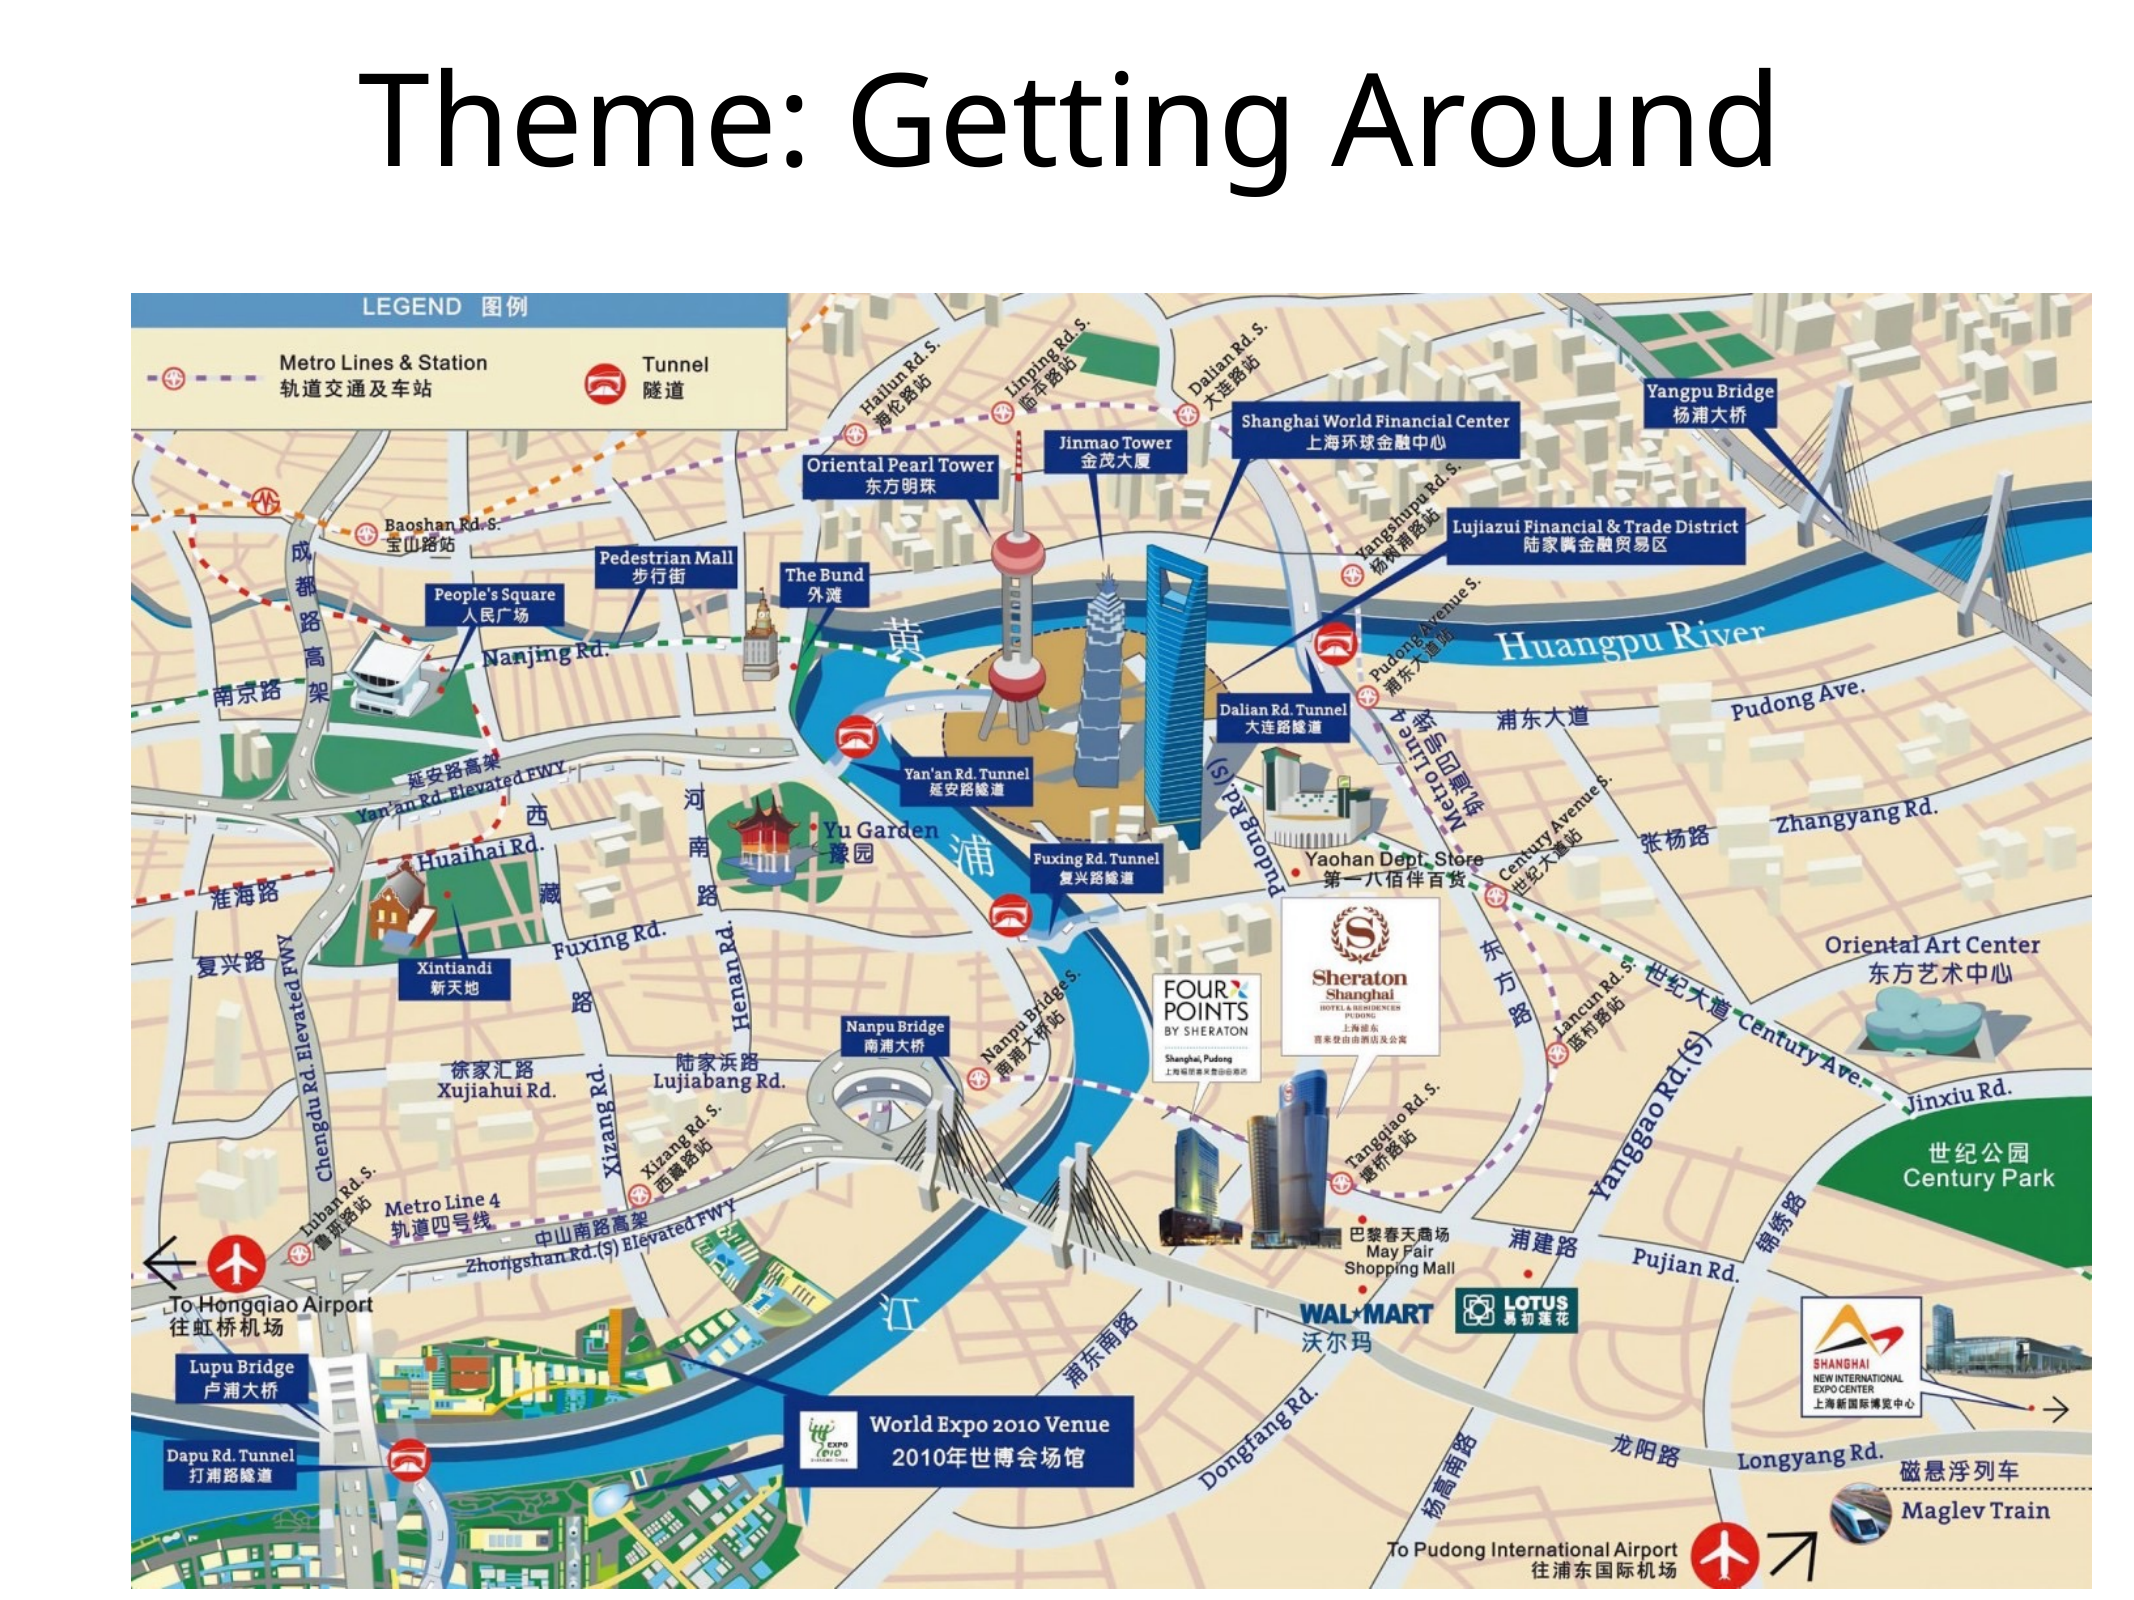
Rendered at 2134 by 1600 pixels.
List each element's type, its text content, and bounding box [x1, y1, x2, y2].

title Theme: Getting Around [159, 0, 1974, 238]
picture [130, 292, 2092, 1589]
